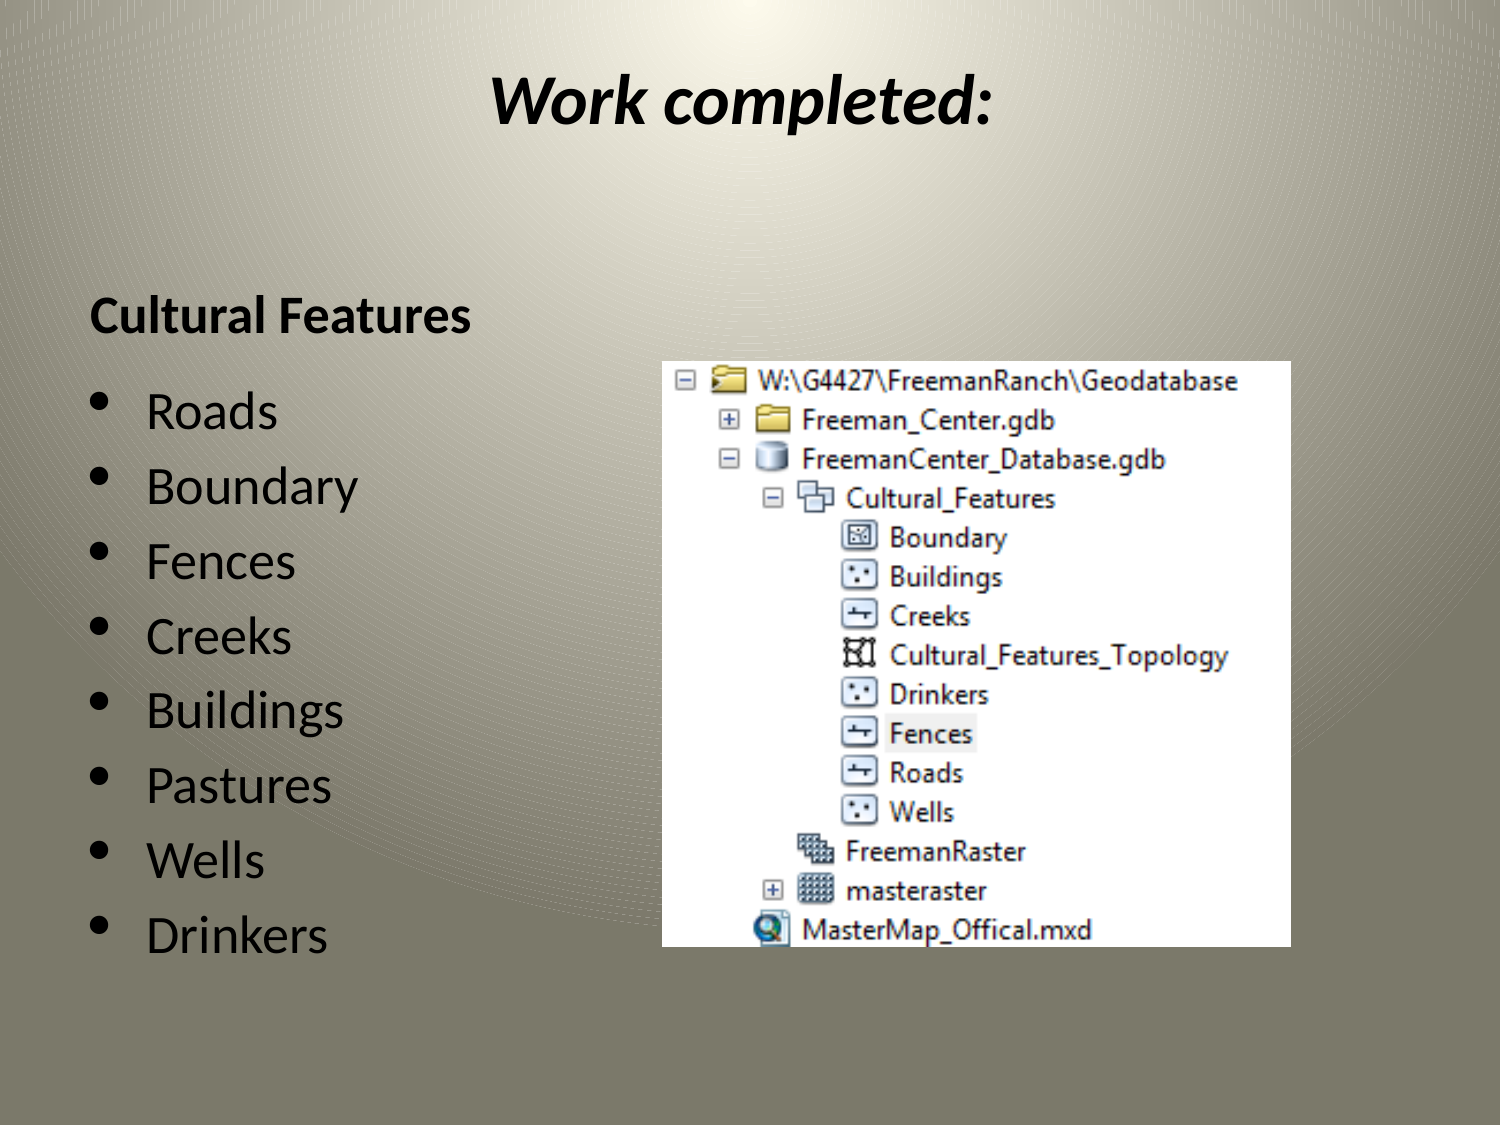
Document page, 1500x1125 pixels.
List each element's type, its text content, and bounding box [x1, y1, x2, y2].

picture [662, 361, 1291, 947]
title Work completed: [75, 45, 1425, 233]
list Cultural Features Roads Boundary Fences Creeks Buildings Pastures Wells Drinkers [75, 262, 513, 1005]
